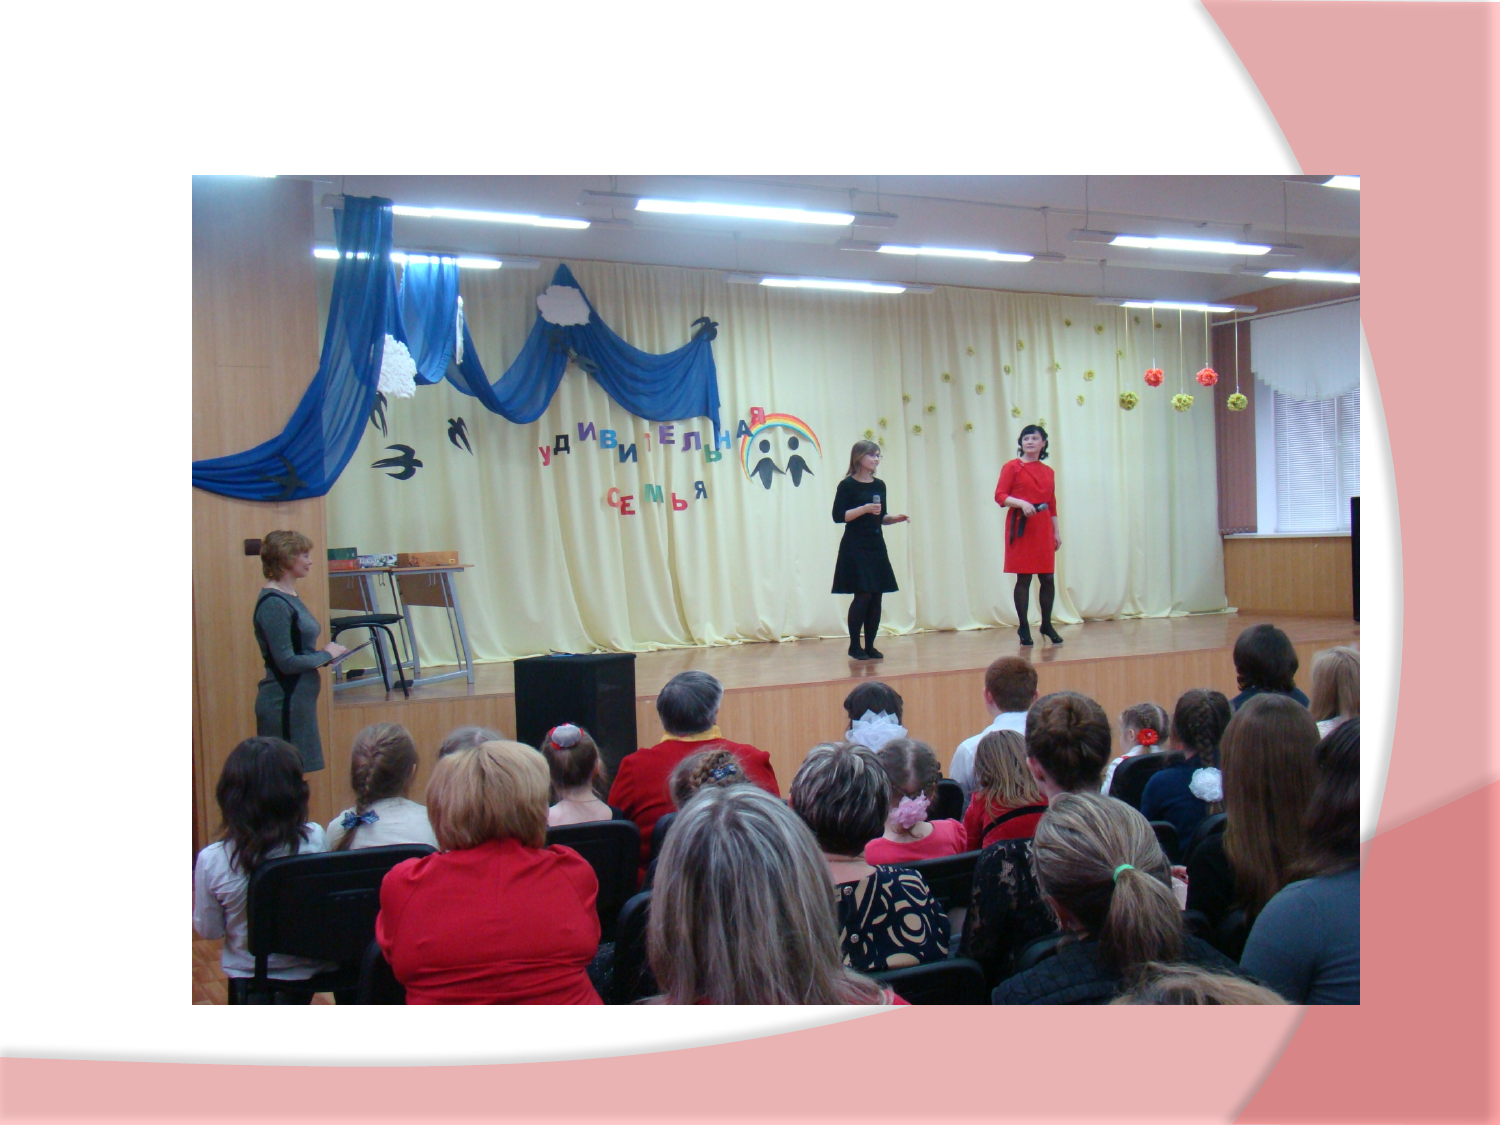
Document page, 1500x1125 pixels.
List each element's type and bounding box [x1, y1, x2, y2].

list [192, 175, 1360, 1005]
